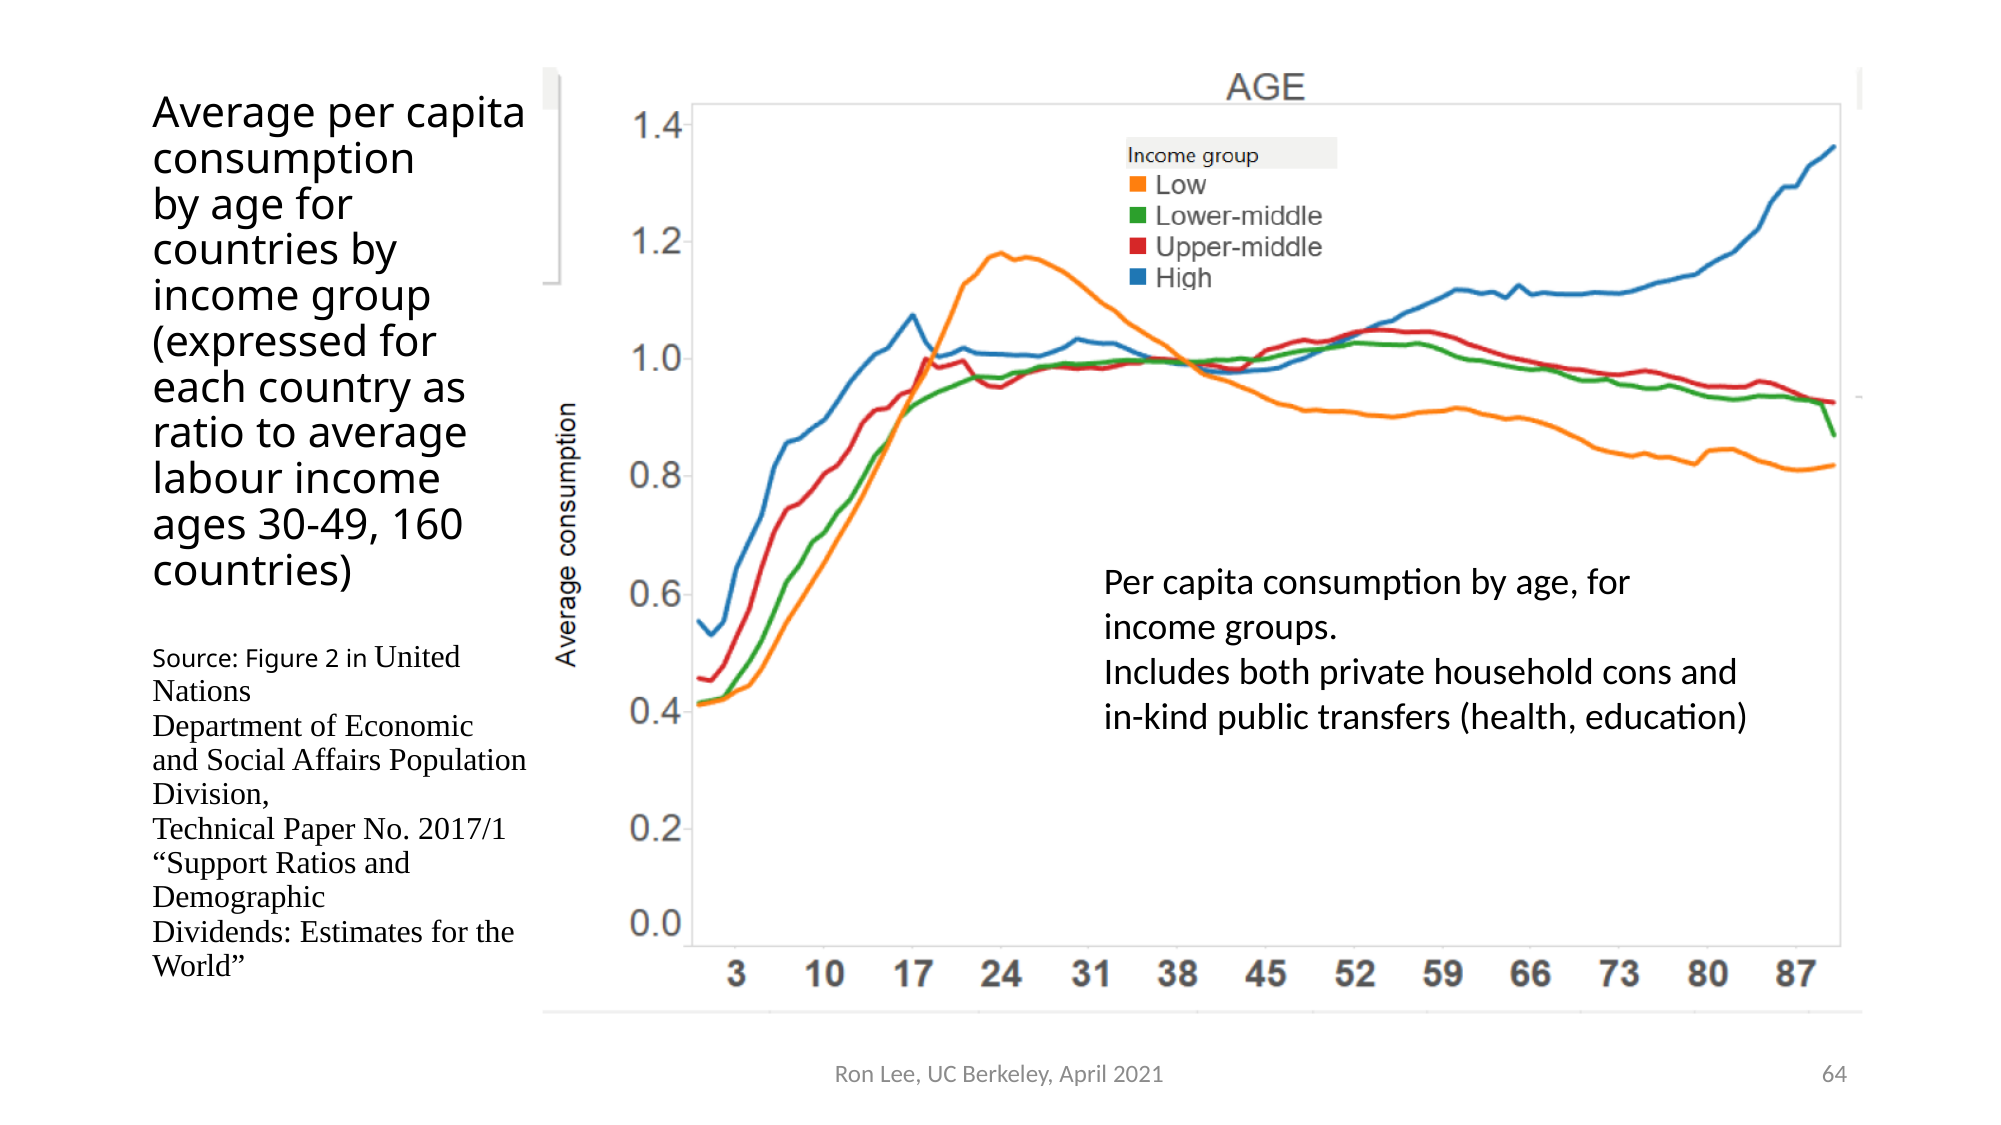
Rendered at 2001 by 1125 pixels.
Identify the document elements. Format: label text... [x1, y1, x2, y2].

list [542, 59, 1863, 1015]
picture [1125, 134, 1338, 290]
slide_number 64 [1412, 1042, 1863, 1103]
title Average per capita consumption by age for countries by income group (expressed for each country as ratio to average labour income ages 30-49, 160 countries) Source: Figure 2 in United Nations Department of Economic and Social Affairs Population Division, Technical Paper No. 2017/1 “Support Ratios and Demographic Dividends: Estimates for the World” [137, 59, 542, 1015]
footer Ron Lee, UC Berkeley, April 2021 [662, 1042, 1338, 1103]
